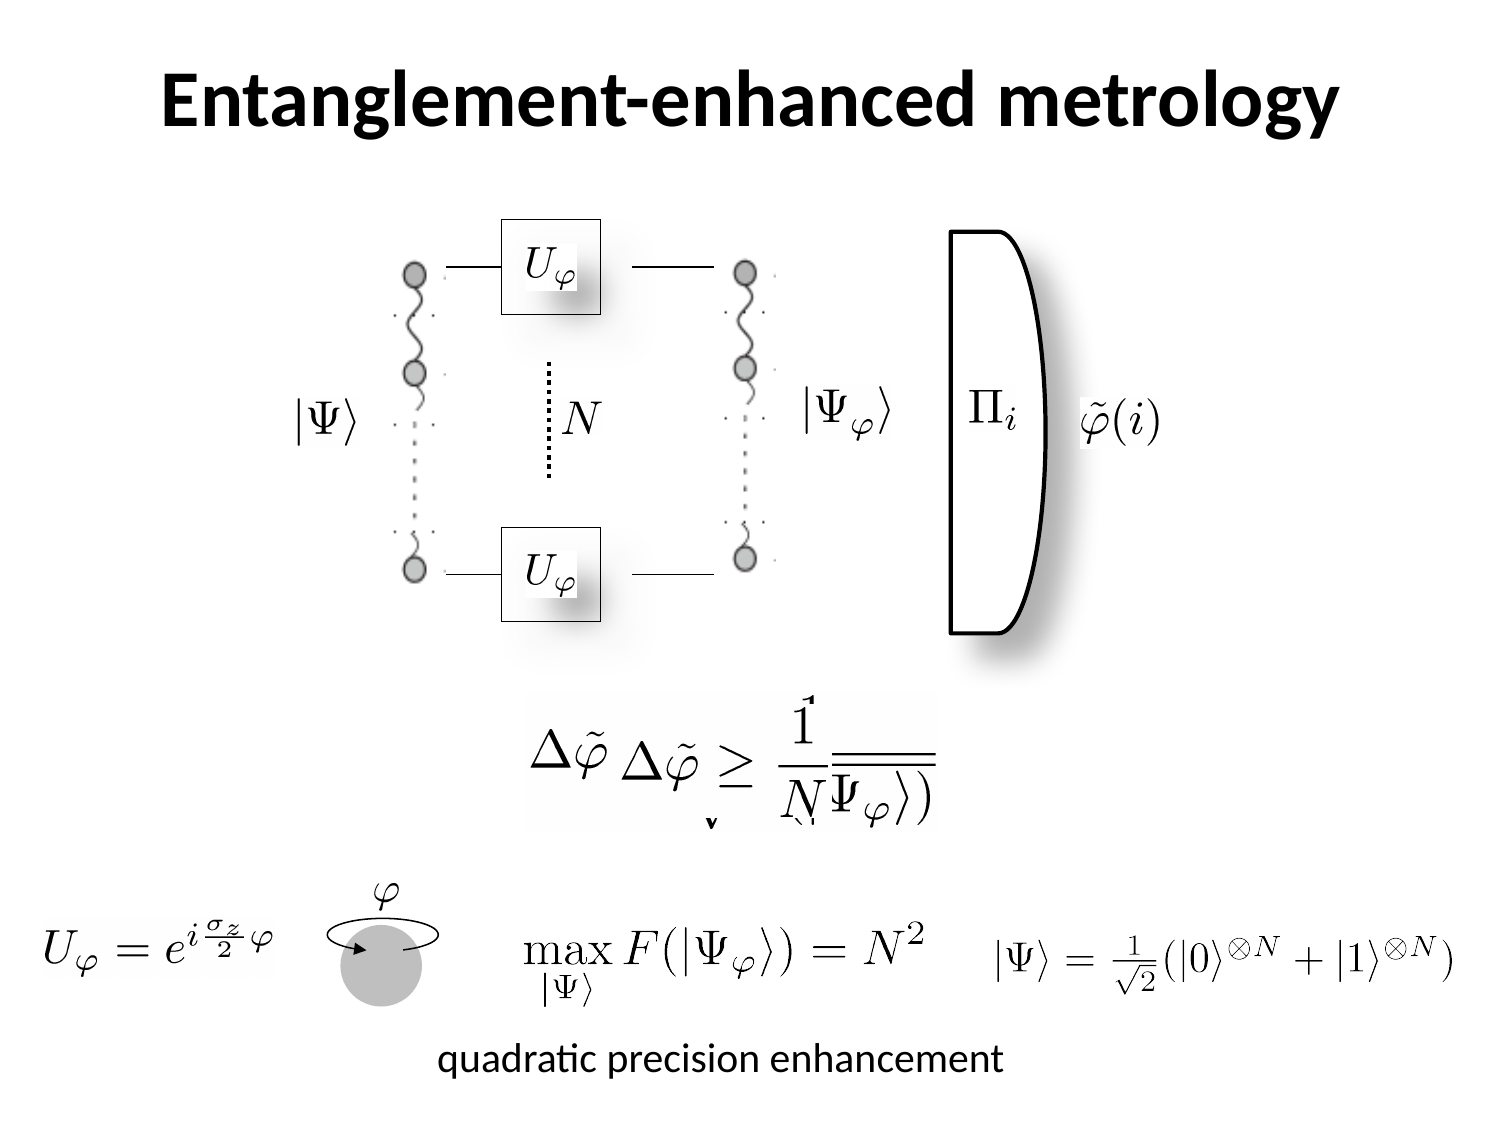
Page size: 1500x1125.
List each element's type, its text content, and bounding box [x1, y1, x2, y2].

text_box [948, 229, 1048, 636]
text_box quadratic precision enhancement [422, 1023, 1020, 1088]
picture [383, 207, 446, 610]
picture [501, 526, 601, 622]
picture [1080, 396, 1161, 450]
picture [293, 396, 360, 449]
picture [525, 692, 938, 834]
picture [501, 219, 601, 315]
title Entanglement-enhanced metrology [76, 0, 1427, 188]
picture [714, 207, 777, 599]
picture [560, 396, 604, 435]
picture [969, 385, 1018, 433]
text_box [43, 881, 1457, 1011]
picture [801, 385, 892, 442]
